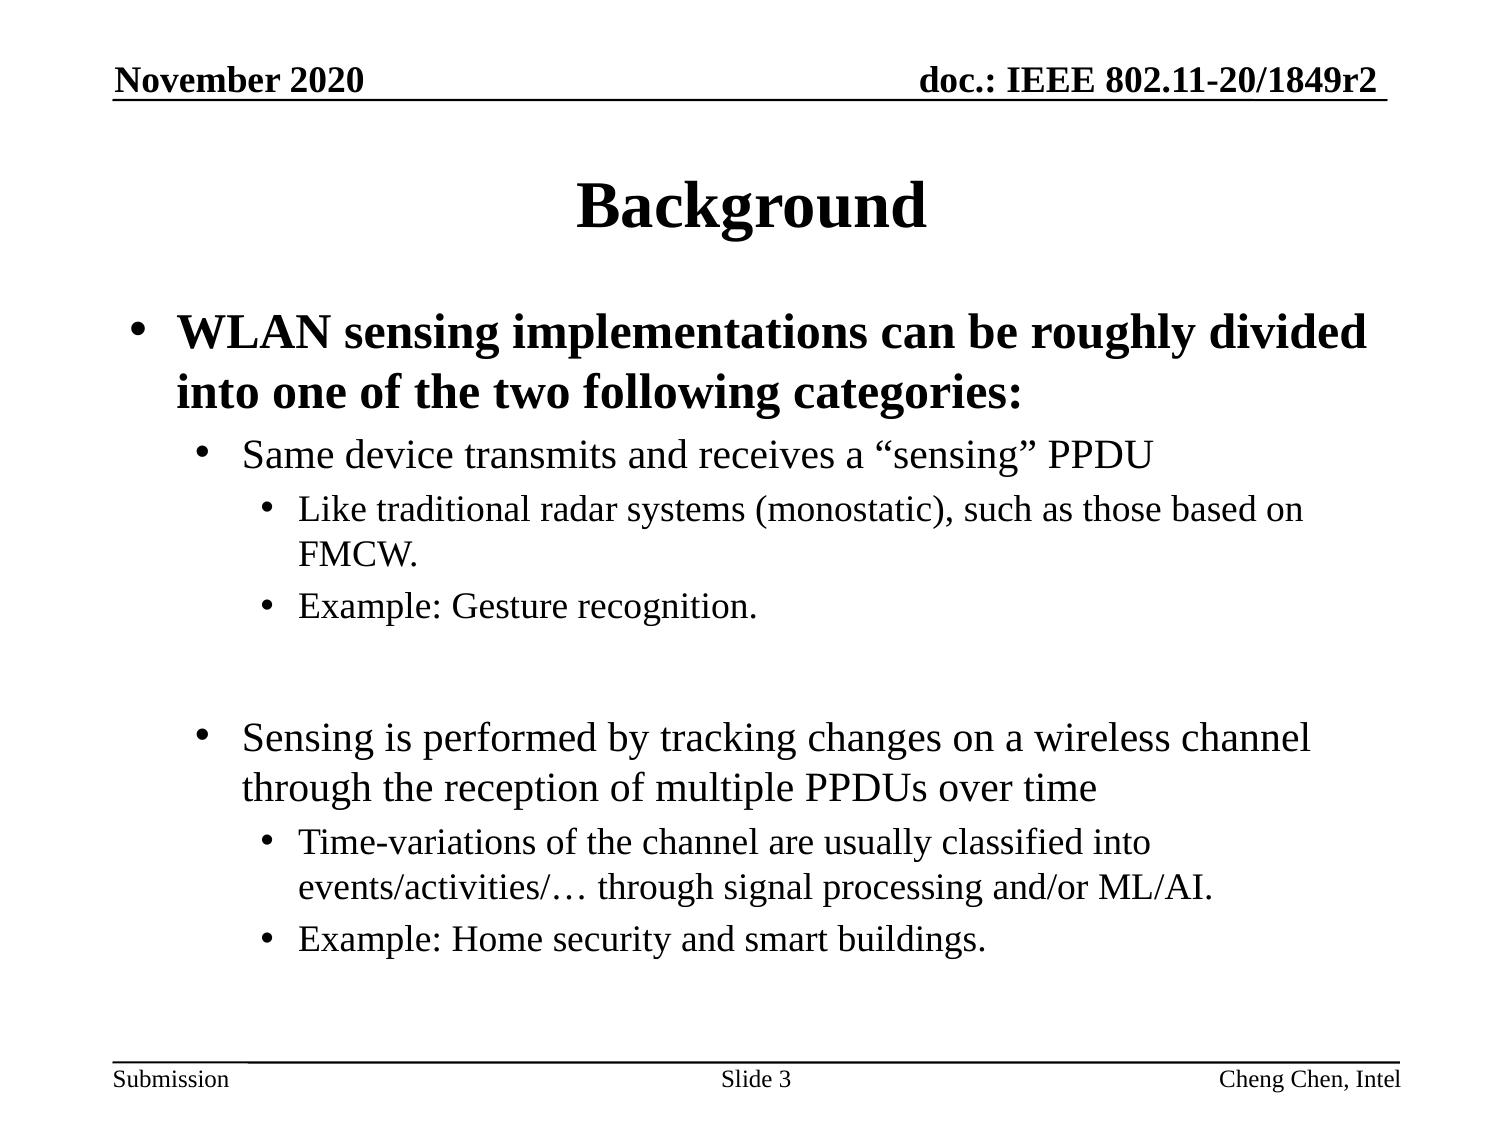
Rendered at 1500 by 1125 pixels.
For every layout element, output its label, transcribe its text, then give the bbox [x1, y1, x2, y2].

list WLAN sensing implementations can be roughly divided into one of the two following categories: Same device transmits and receives a “sensing” PPDU Like traditional radar systems (monostatic), such as those based on FMCW. Example: Gesture recognition. Sensing is performed by tracking changes on a wireless channel through the reception of multiple PPDUs over time Time-variations of the channel are usually classified into events/activities/… through signal processing and/or ML/AI. Example: Home security and smart buildings. [114, 290, 1390, 1035]
slide_number Slide 3 [712, 1061, 800, 1093]
footer Cheng Chen, Intel [1186, 1061, 1402, 1093]
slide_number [114, 54, 368, 101]
title Background [114, 113, 1390, 289]
